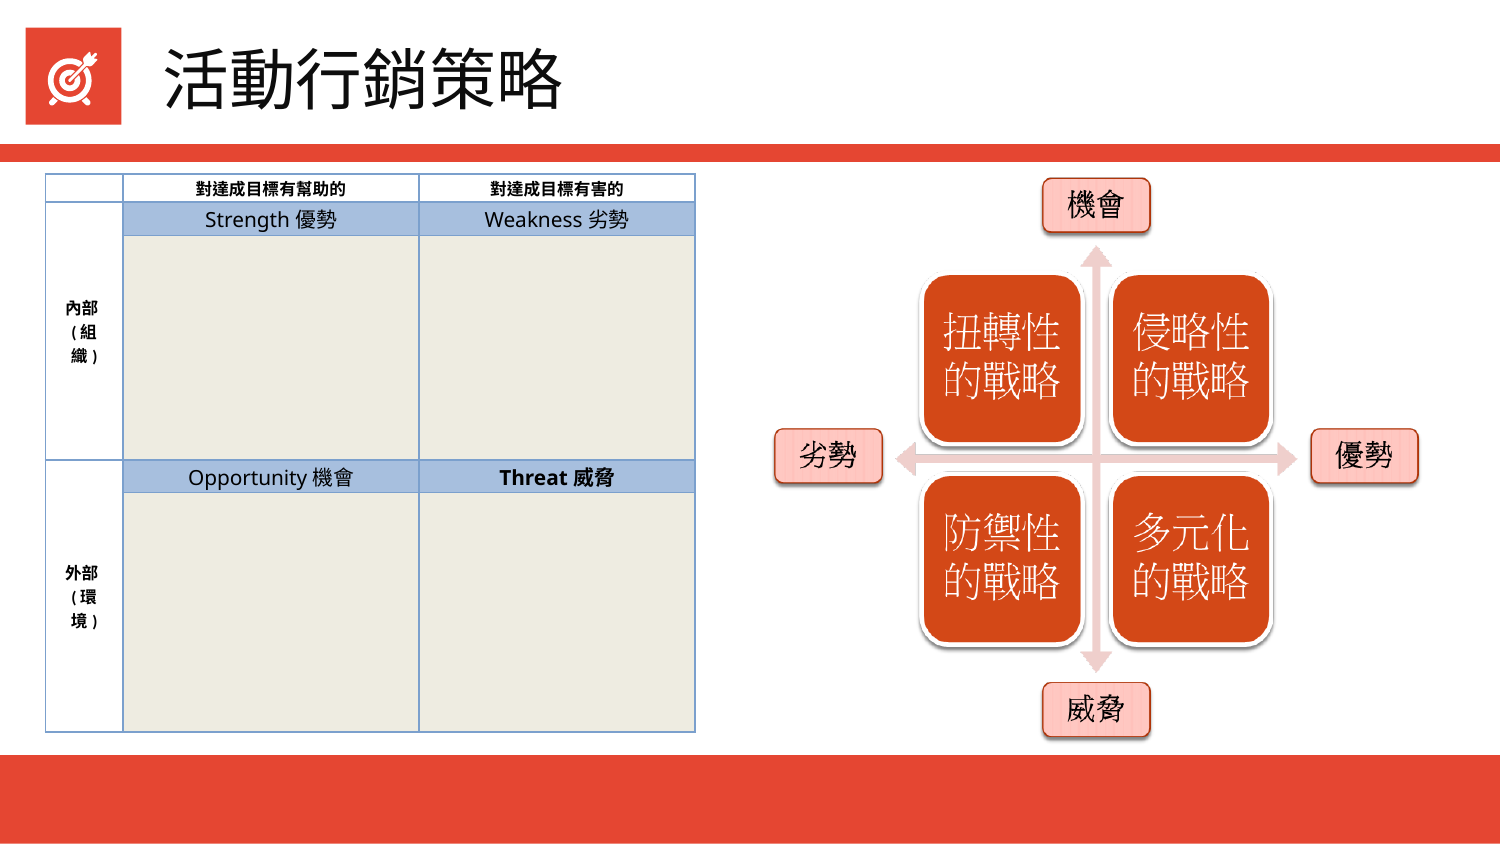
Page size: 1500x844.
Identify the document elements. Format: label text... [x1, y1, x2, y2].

table_header 對達成目標有害的 [420, 175, 694, 201]
table_cell [124, 493, 418, 731]
table_cell [124, 236, 418, 459]
table_cell 外部(環境) [46, 461, 122, 731]
table_cell Strength優勢 [124, 203, 418, 235]
picture [726, 173, 1466, 753]
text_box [25, 27, 122, 125]
title 活動行銷策略 [147, 5, 857, 151]
table_cell Threat威脅 [420, 461, 694, 492]
table_cell Opportunity機會 [124, 461, 418, 492]
table_cell [420, 236, 694, 459]
table_header 對達成目標有幫助的 [124, 175, 418, 201]
table_header [46, 175, 122, 201]
table_cell 內部(組織) [46, 203, 122, 459]
table_cell Weakness劣勢 [420, 203, 694, 235]
table_cell [420, 493, 694, 731]
